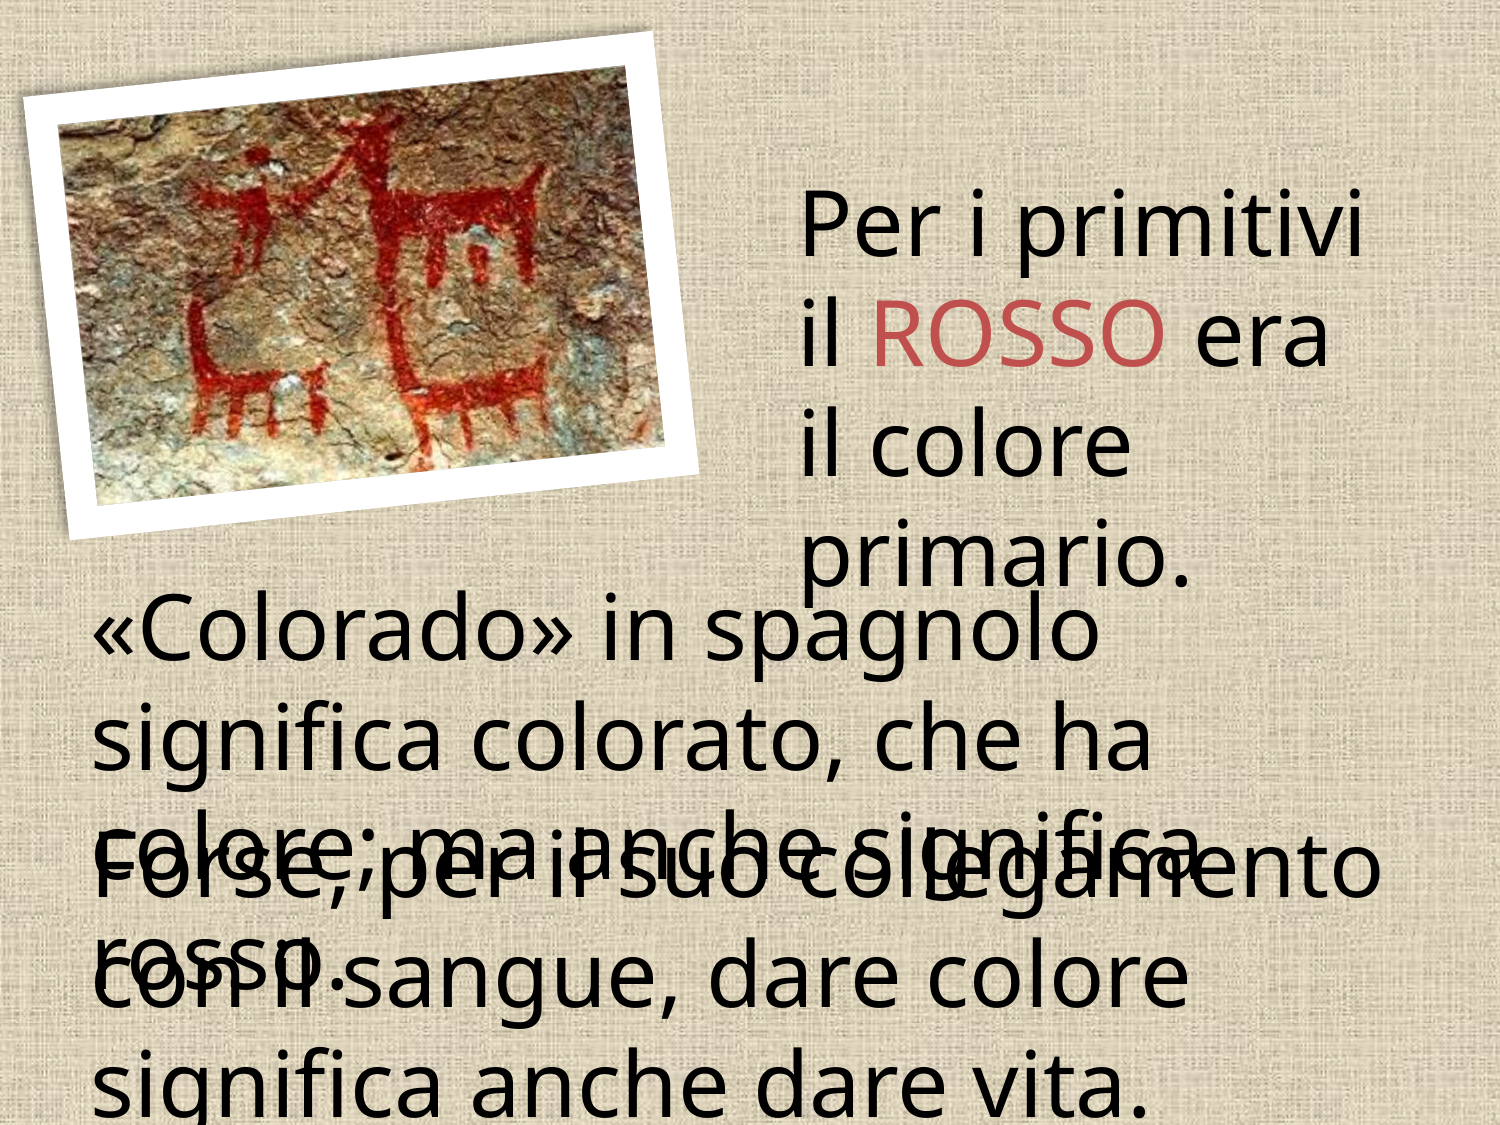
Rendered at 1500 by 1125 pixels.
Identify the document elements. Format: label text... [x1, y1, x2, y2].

picture [0, 0, 1500, 1125]
text_box Per i primitivi il ROSSO era il colore primario. [782, 157, 1413, 560]
text_box «Colorado» in spagnolo significa colorato, che ha colore; ma anche significa rosso. [75, 560, 1456, 798]
text_box Forse, per il suo collegamento con il sangue, dare colore significa anche dare vita. [75, 798, 1474, 1125]
